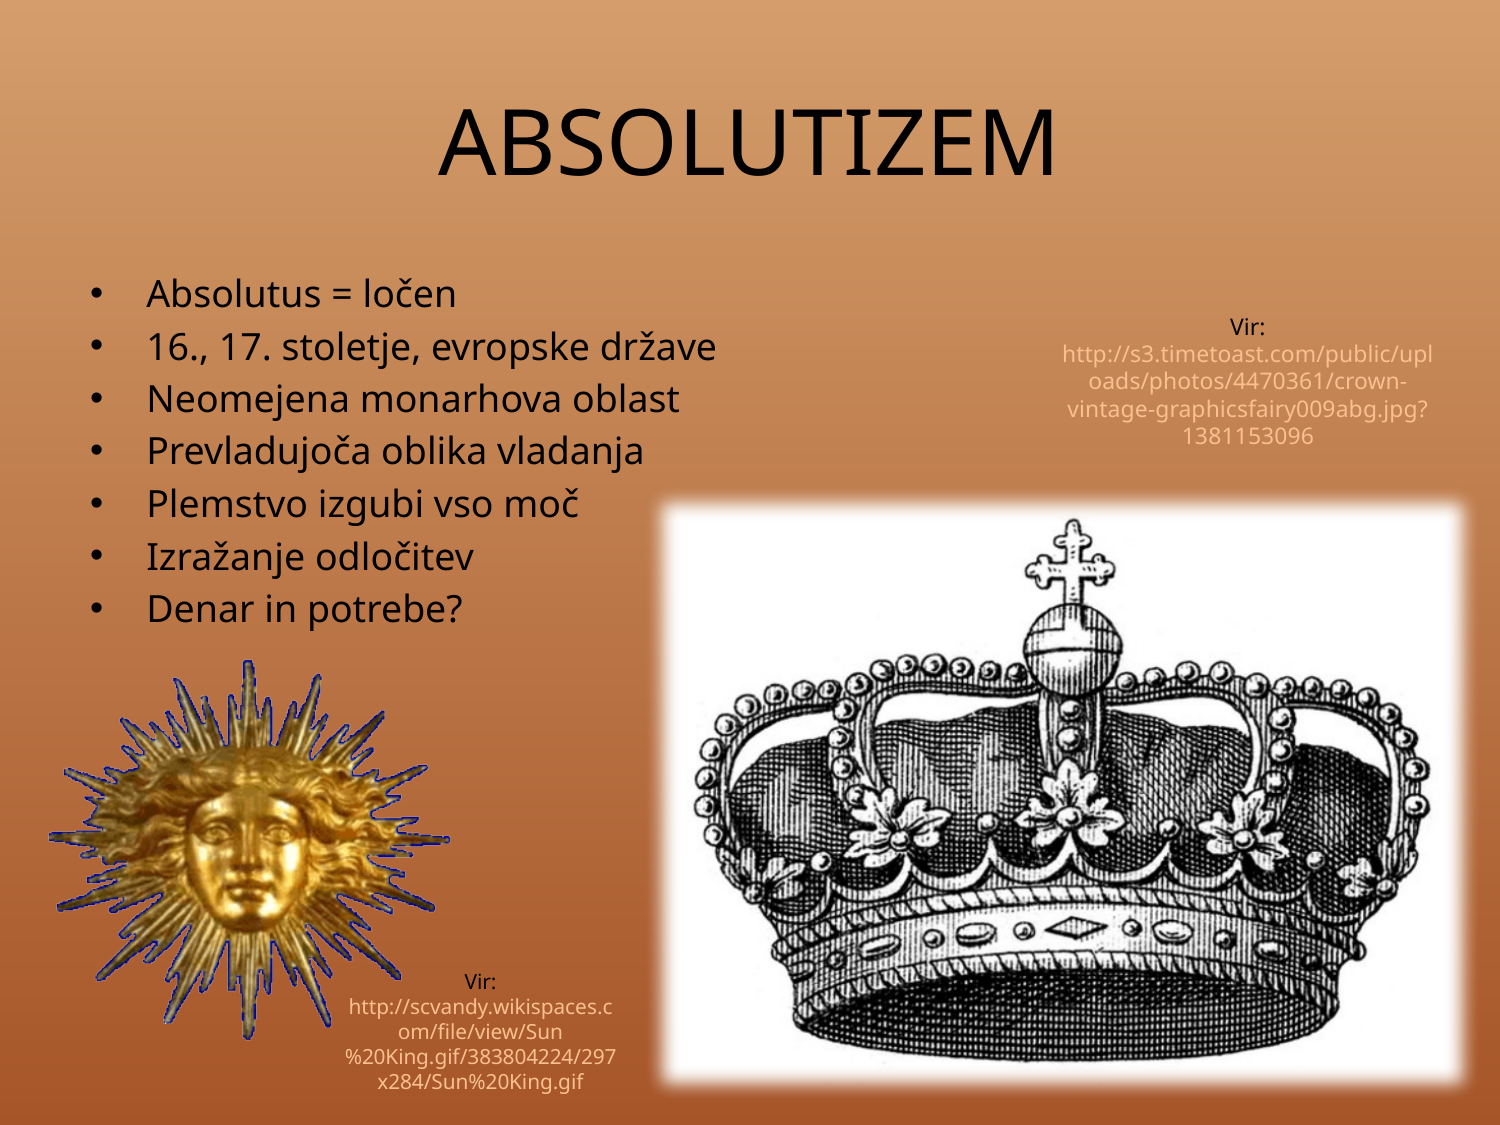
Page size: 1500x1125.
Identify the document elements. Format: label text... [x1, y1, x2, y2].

title ABSOLUTIZEM [75, 45, 1425, 233]
text_box Vir: http://s3.timetoast.com/public/uploads/photos/4470361/crown-vintage-graphicsfairy009abg.jpg?1381153096 [1042, 304, 1454, 457]
picture [46, 655, 452, 1044]
picture [644, 485, 1482, 1102]
list Absolutus = ločen 16., 17. stoletje, evropske države Neomejena monarhova oblast Prevladujoča oblika vladanja Plemstvo izgubi vso moč Izražanje odločitev Denar in potrebe? [75, 262, 1425, 1005]
text_box Vir: http://scvandy.wikispaces.com/file/view/Sun%20King.gif/383804224/297x284/Sun%20King.gif [328, 960, 633, 1101]
